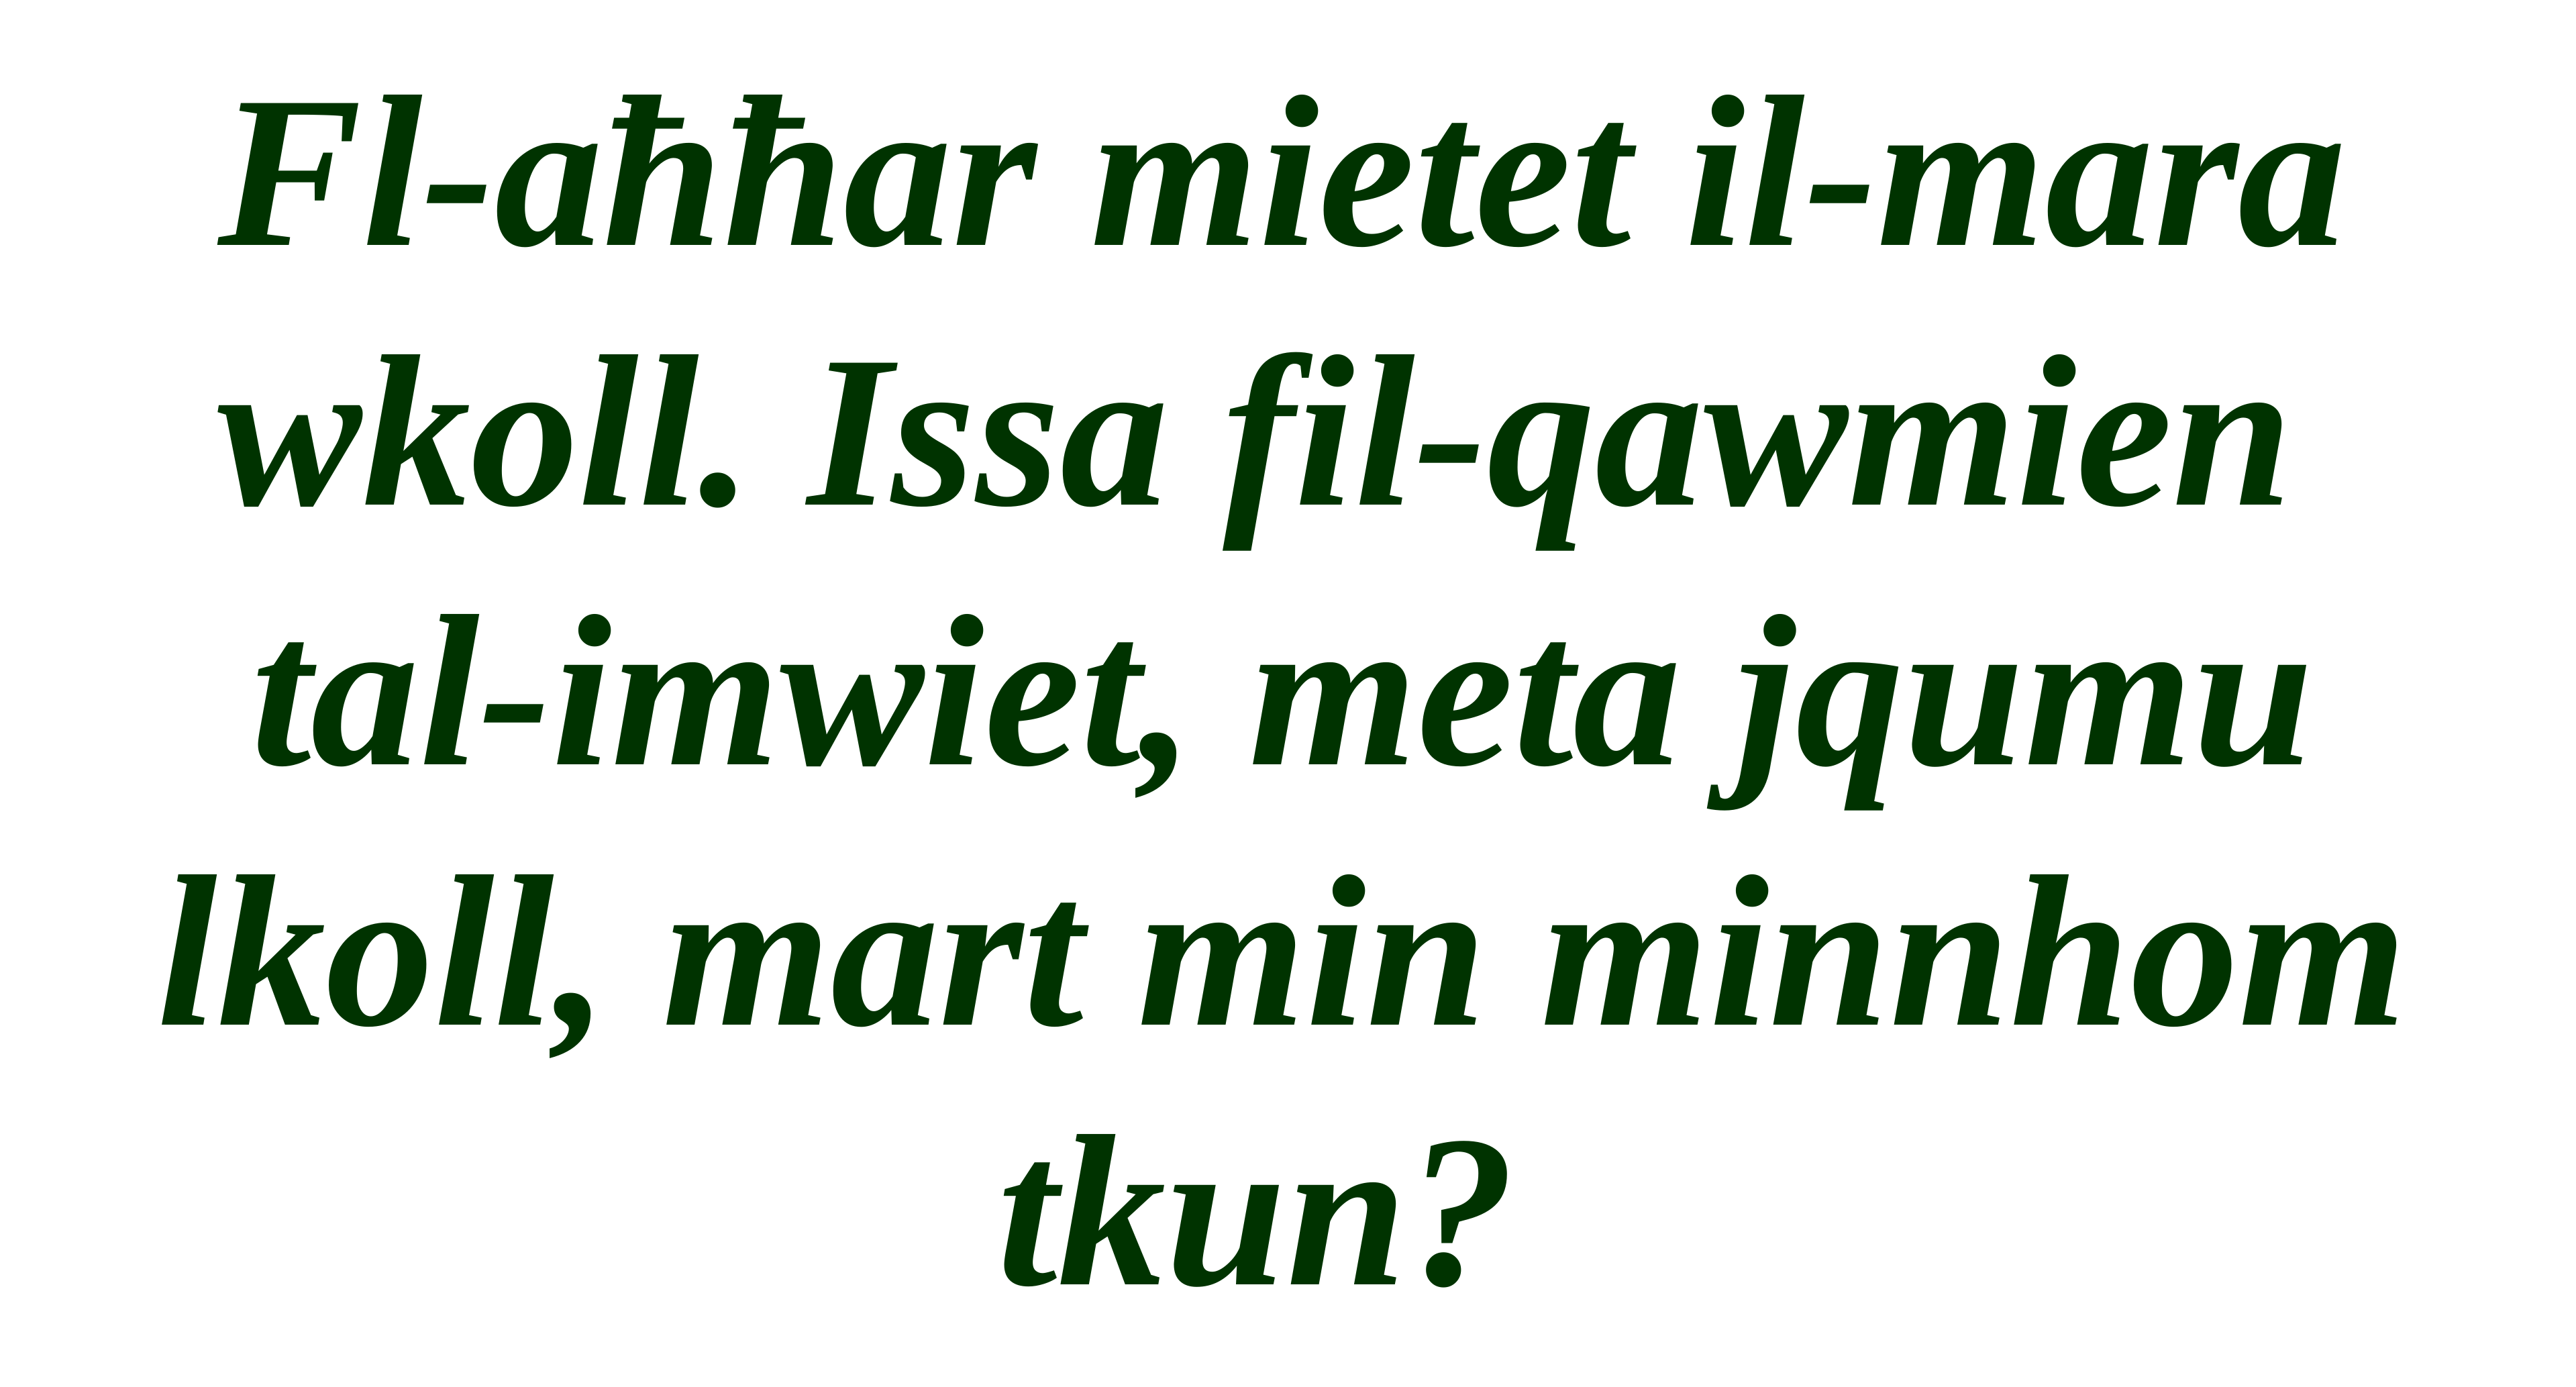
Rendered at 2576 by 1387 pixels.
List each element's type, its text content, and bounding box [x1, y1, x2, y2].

text_box Fl-aħħar mietet il-mara wkoll. Issa fil-qawmien tal-imwiet, meta jqumu lkoll, mart min minnhom tkun? [35, 17, 2532, 1339]
